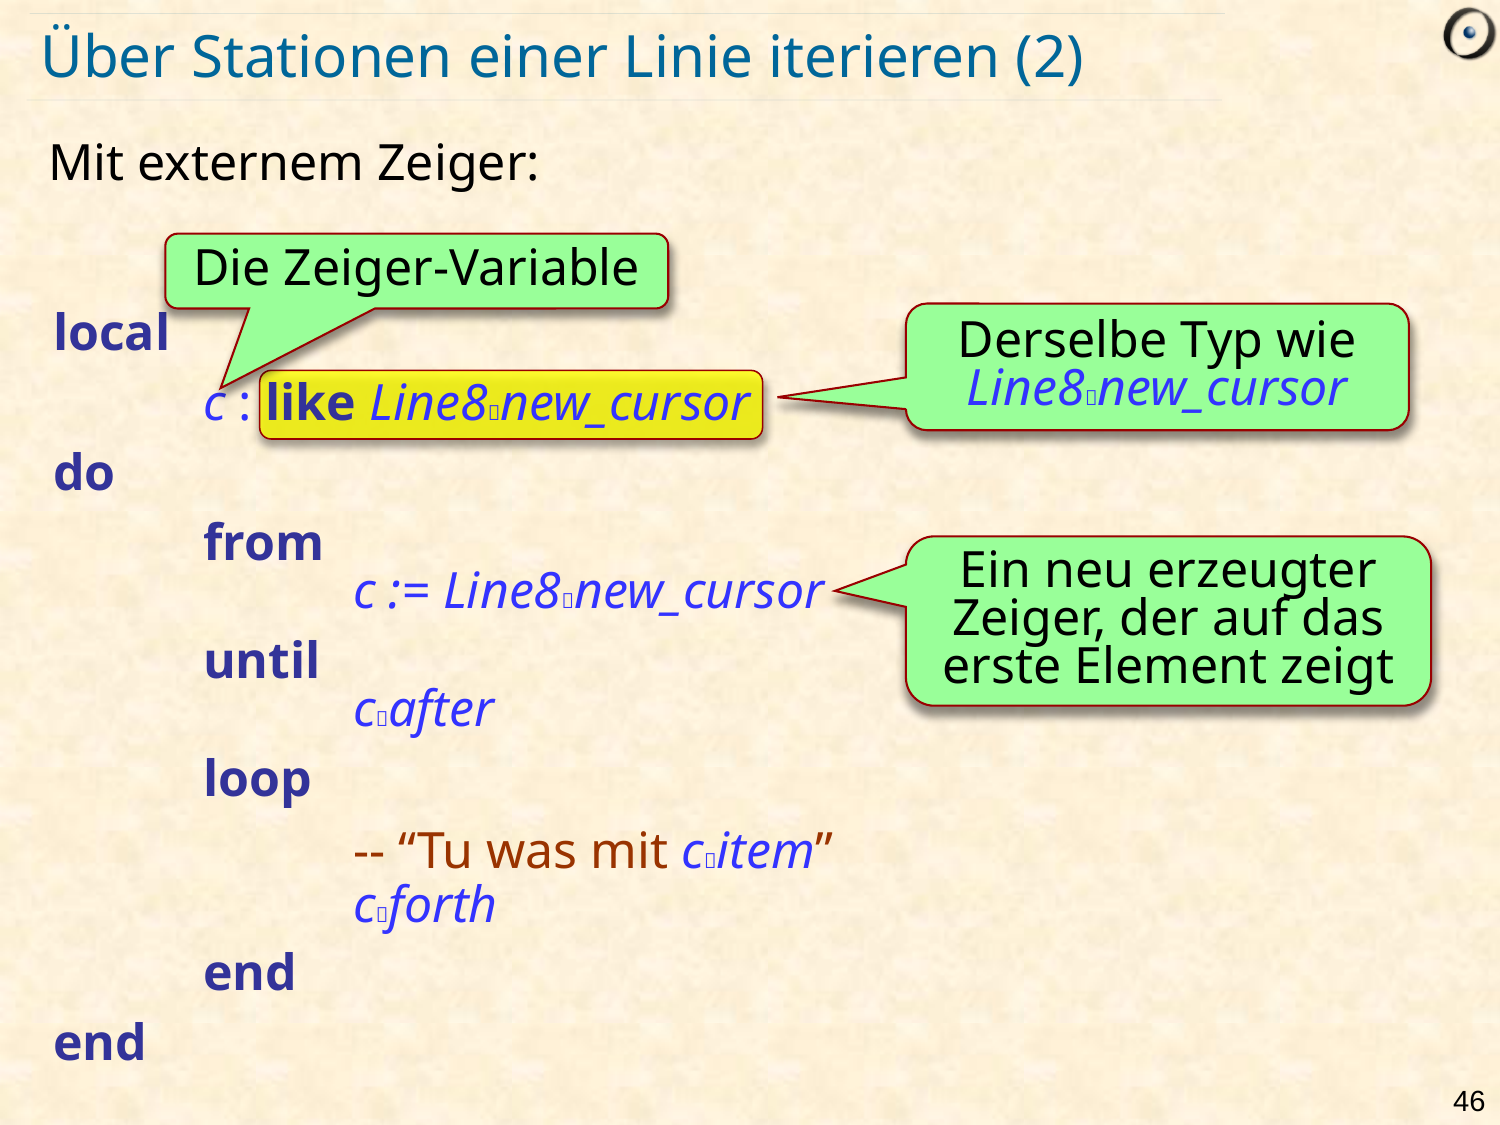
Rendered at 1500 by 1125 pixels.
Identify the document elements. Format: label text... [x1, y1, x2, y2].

text_box Ein neu erzeugter Zeiger, der auf das erste Element zeigt [834, 536, 1432, 706]
text_box Mit externem Zeiger: [33, 122, 756, 198]
title Über Stationen einer Linie iterieren (2) [40, 18, 1344, 91]
text_box Derselbe Typ wie Line8new_cursor [777, 303, 1409, 431]
picture [0, 0, 1500, 1125]
text_box local c : like Line8new_cursor do from c := Line8new_cursor until cafter loop -- “Tu was mit citem” cforth end end [38, 292, 1448, 1090]
title Quiz: Finde die Invariante! [777, 310, 1418, 444]
title Quiz: Finde die Invariante! [833, 546, 1440, 719]
text_box Die Zeiger-Variable [165, 233, 669, 389]
